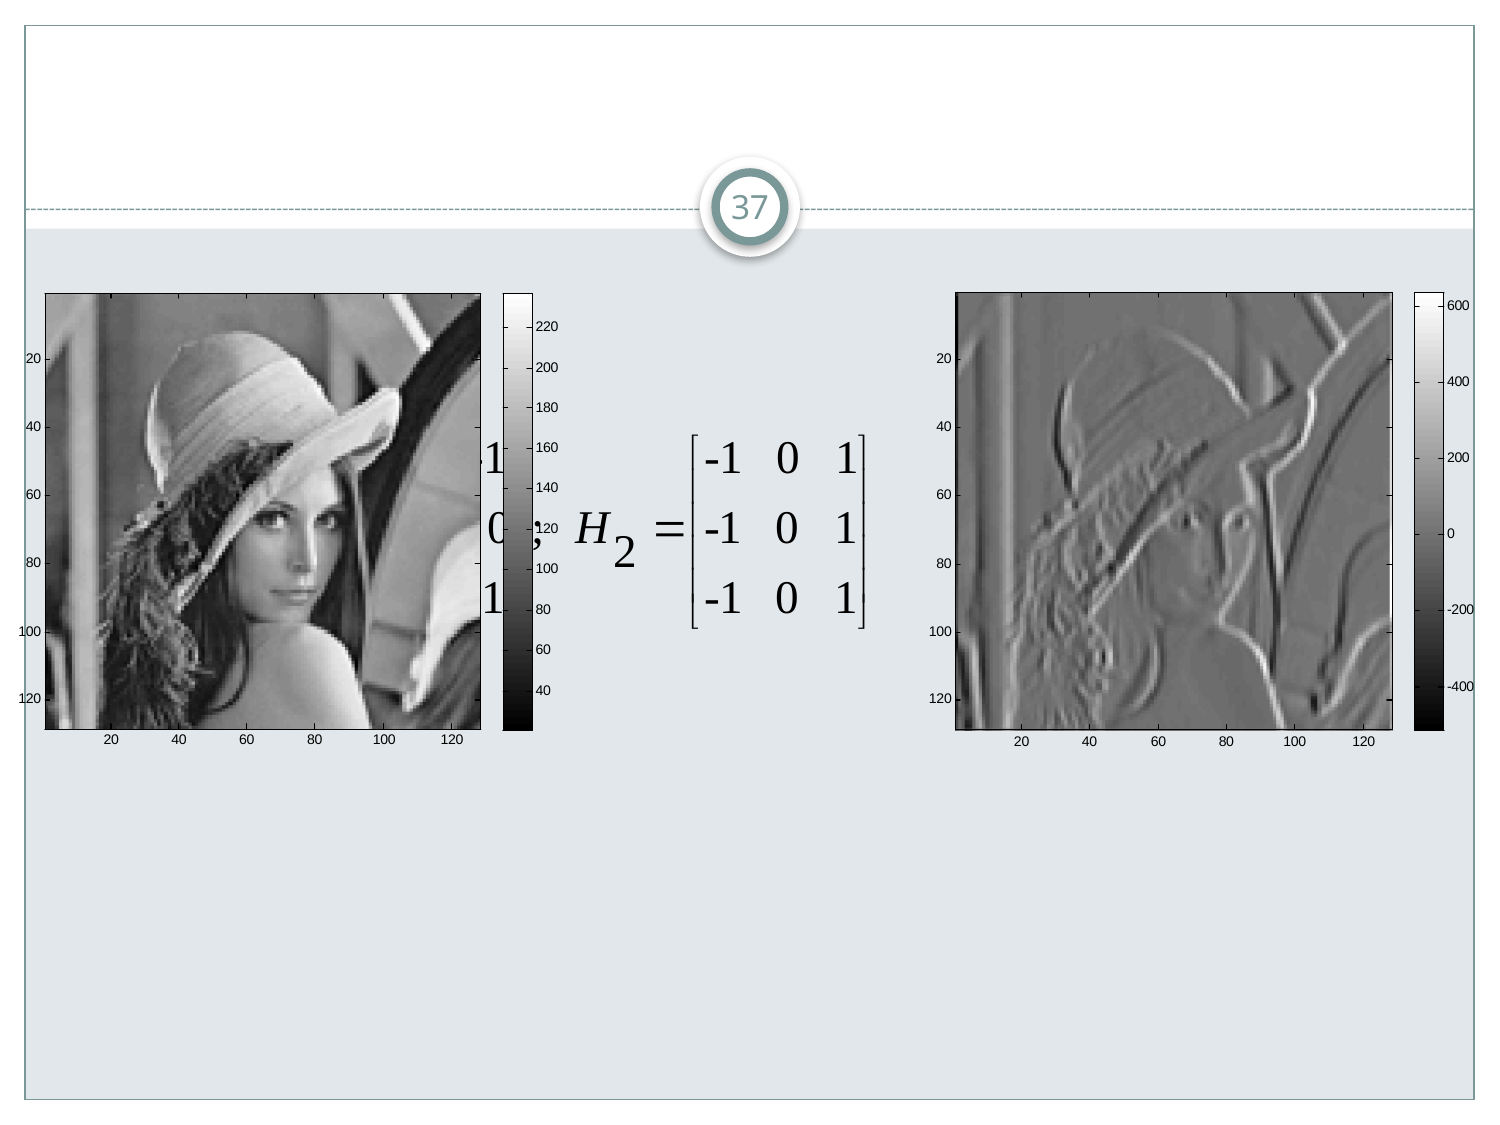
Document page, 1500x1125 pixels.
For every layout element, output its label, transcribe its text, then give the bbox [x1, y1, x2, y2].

slide_number 37 [712, 172, 788, 246]
picture [0, 262, 1500, 763]
